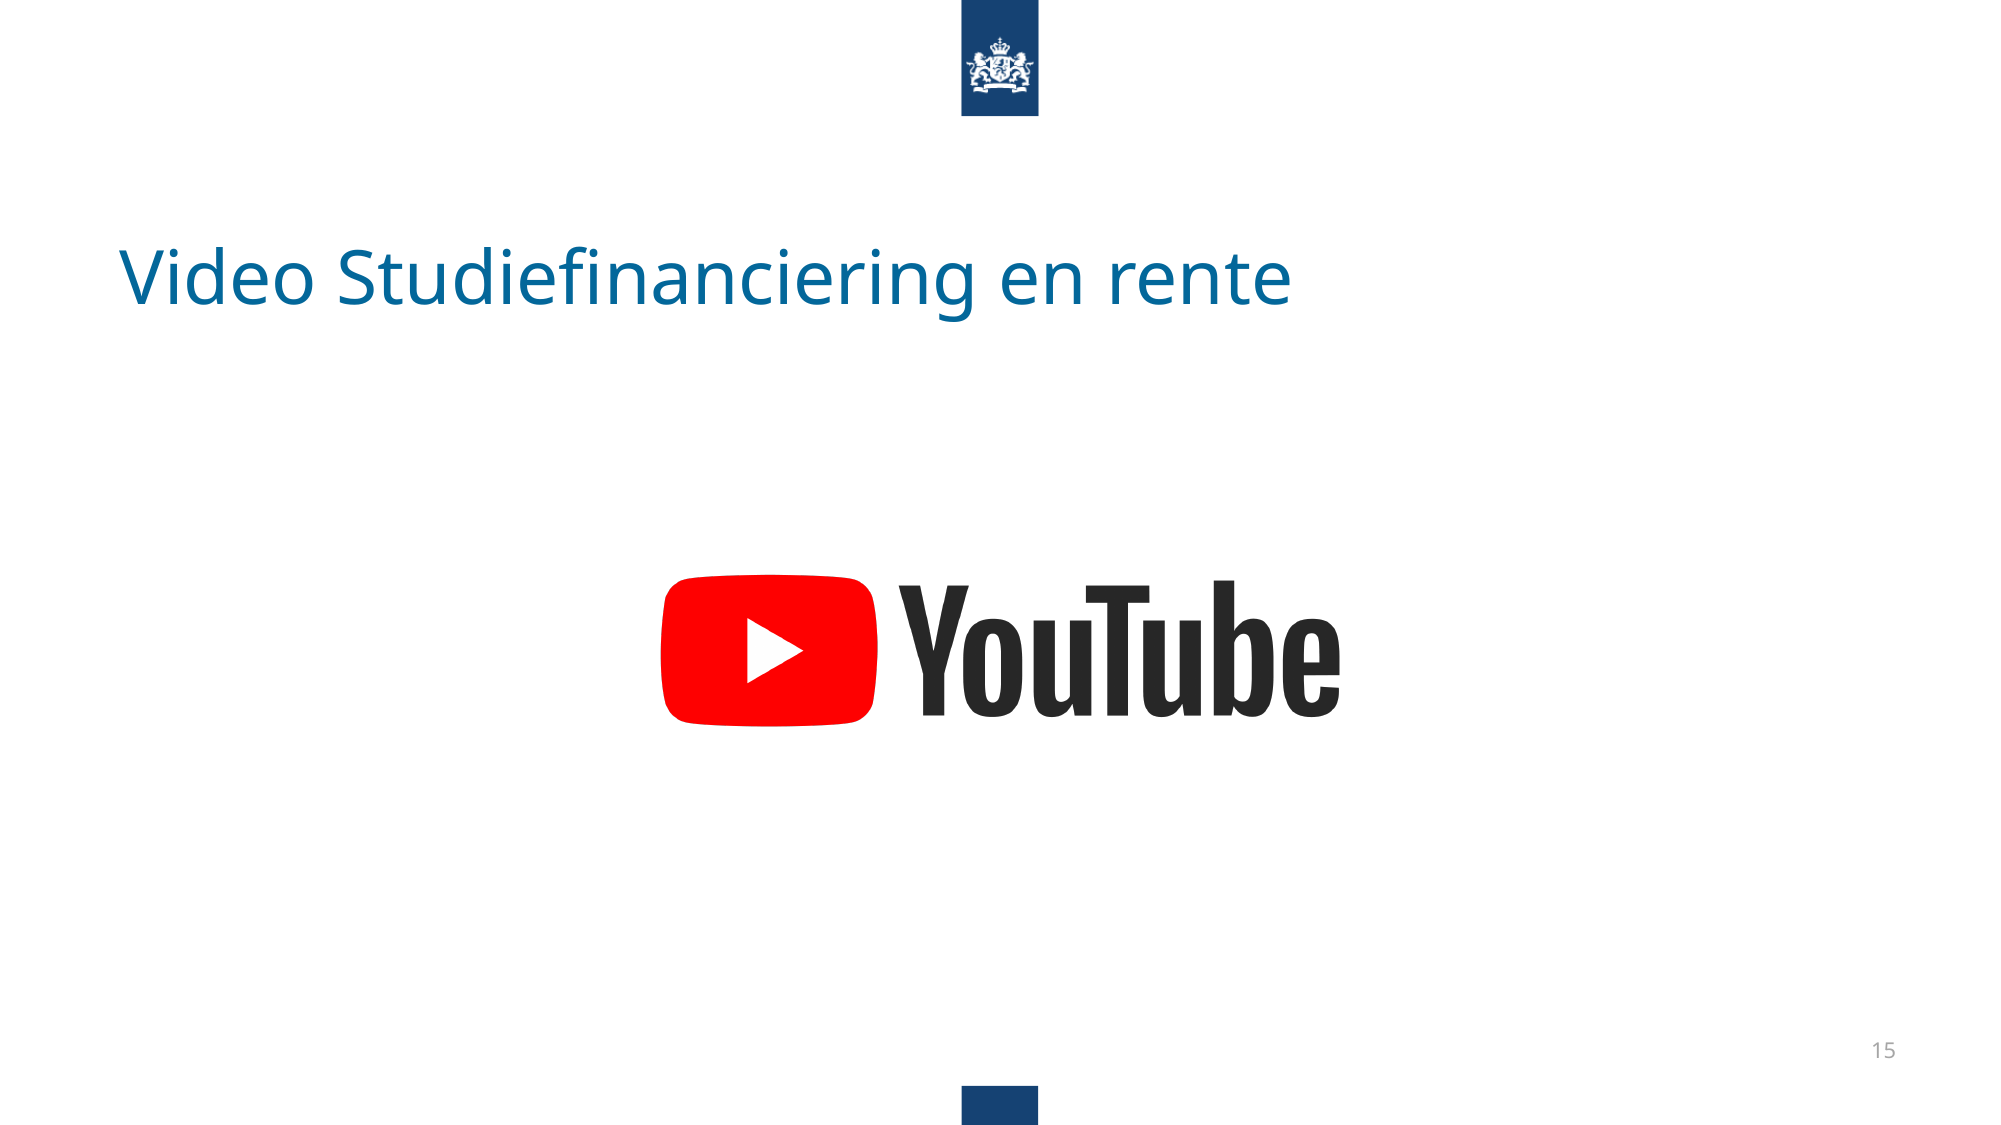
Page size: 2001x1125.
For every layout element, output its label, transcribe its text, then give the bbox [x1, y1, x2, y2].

slide_number 15 [1074, 1020, 1897, 1074]
picture [0, 0, 2001, 175]
picture [658, 574, 1342, 727]
title Video Studiefinanciering en rente [104, 172, 1897, 329]
